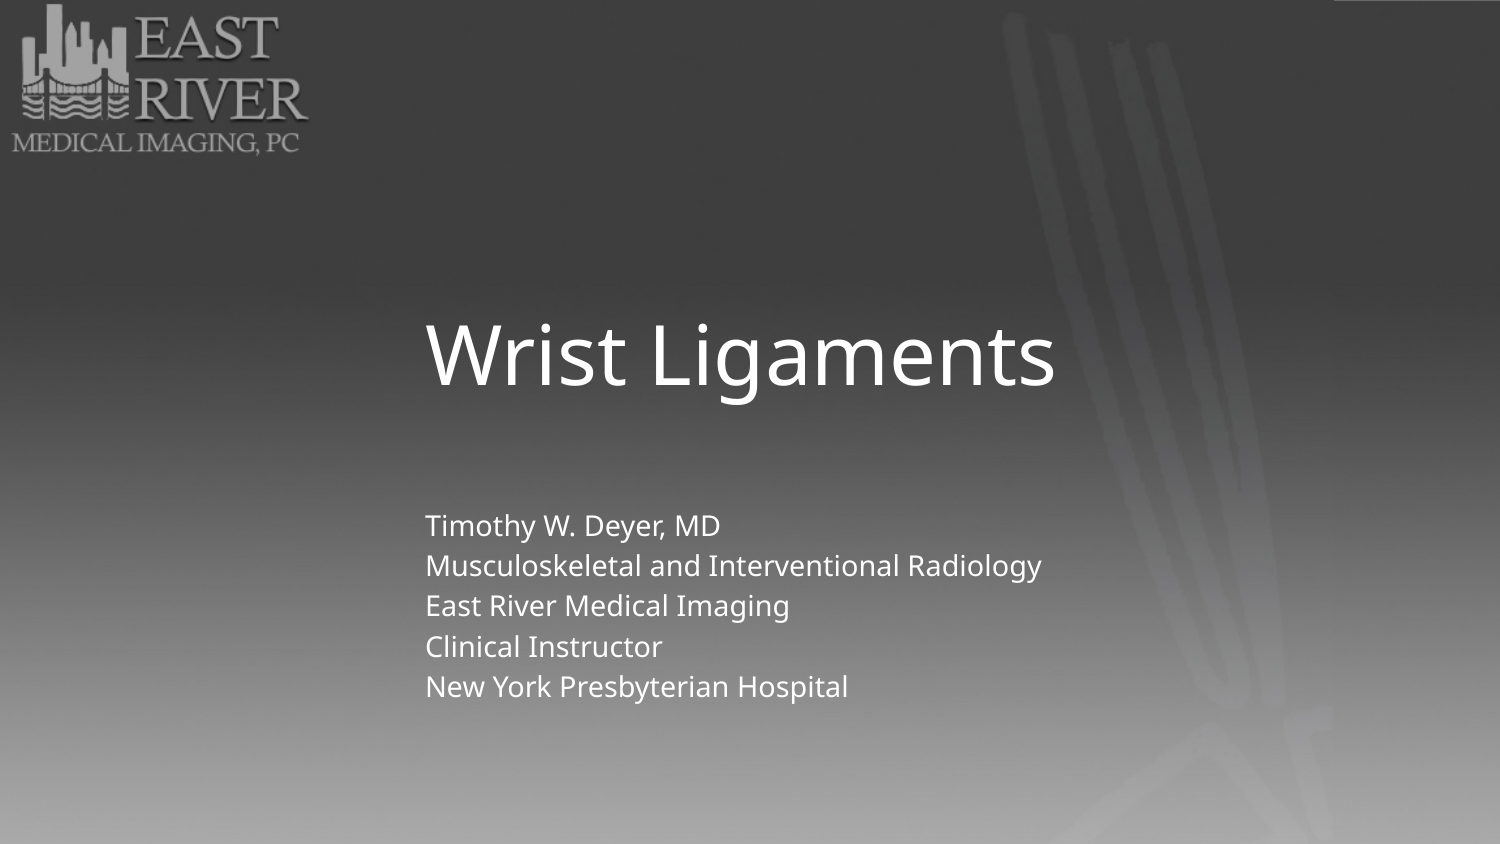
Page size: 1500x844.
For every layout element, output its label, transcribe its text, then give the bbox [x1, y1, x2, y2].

title Wrist Ligaments [410, 261, 1388, 443]
subtitle Timothy W. Deyer, MD Musculoskeletal and Interventional Radiology East River Medical Imaging Clinical Instructor New York Presbyterian Hospital [410, 500, 1092, 716]
picture [0, 0, 1500, 844]
